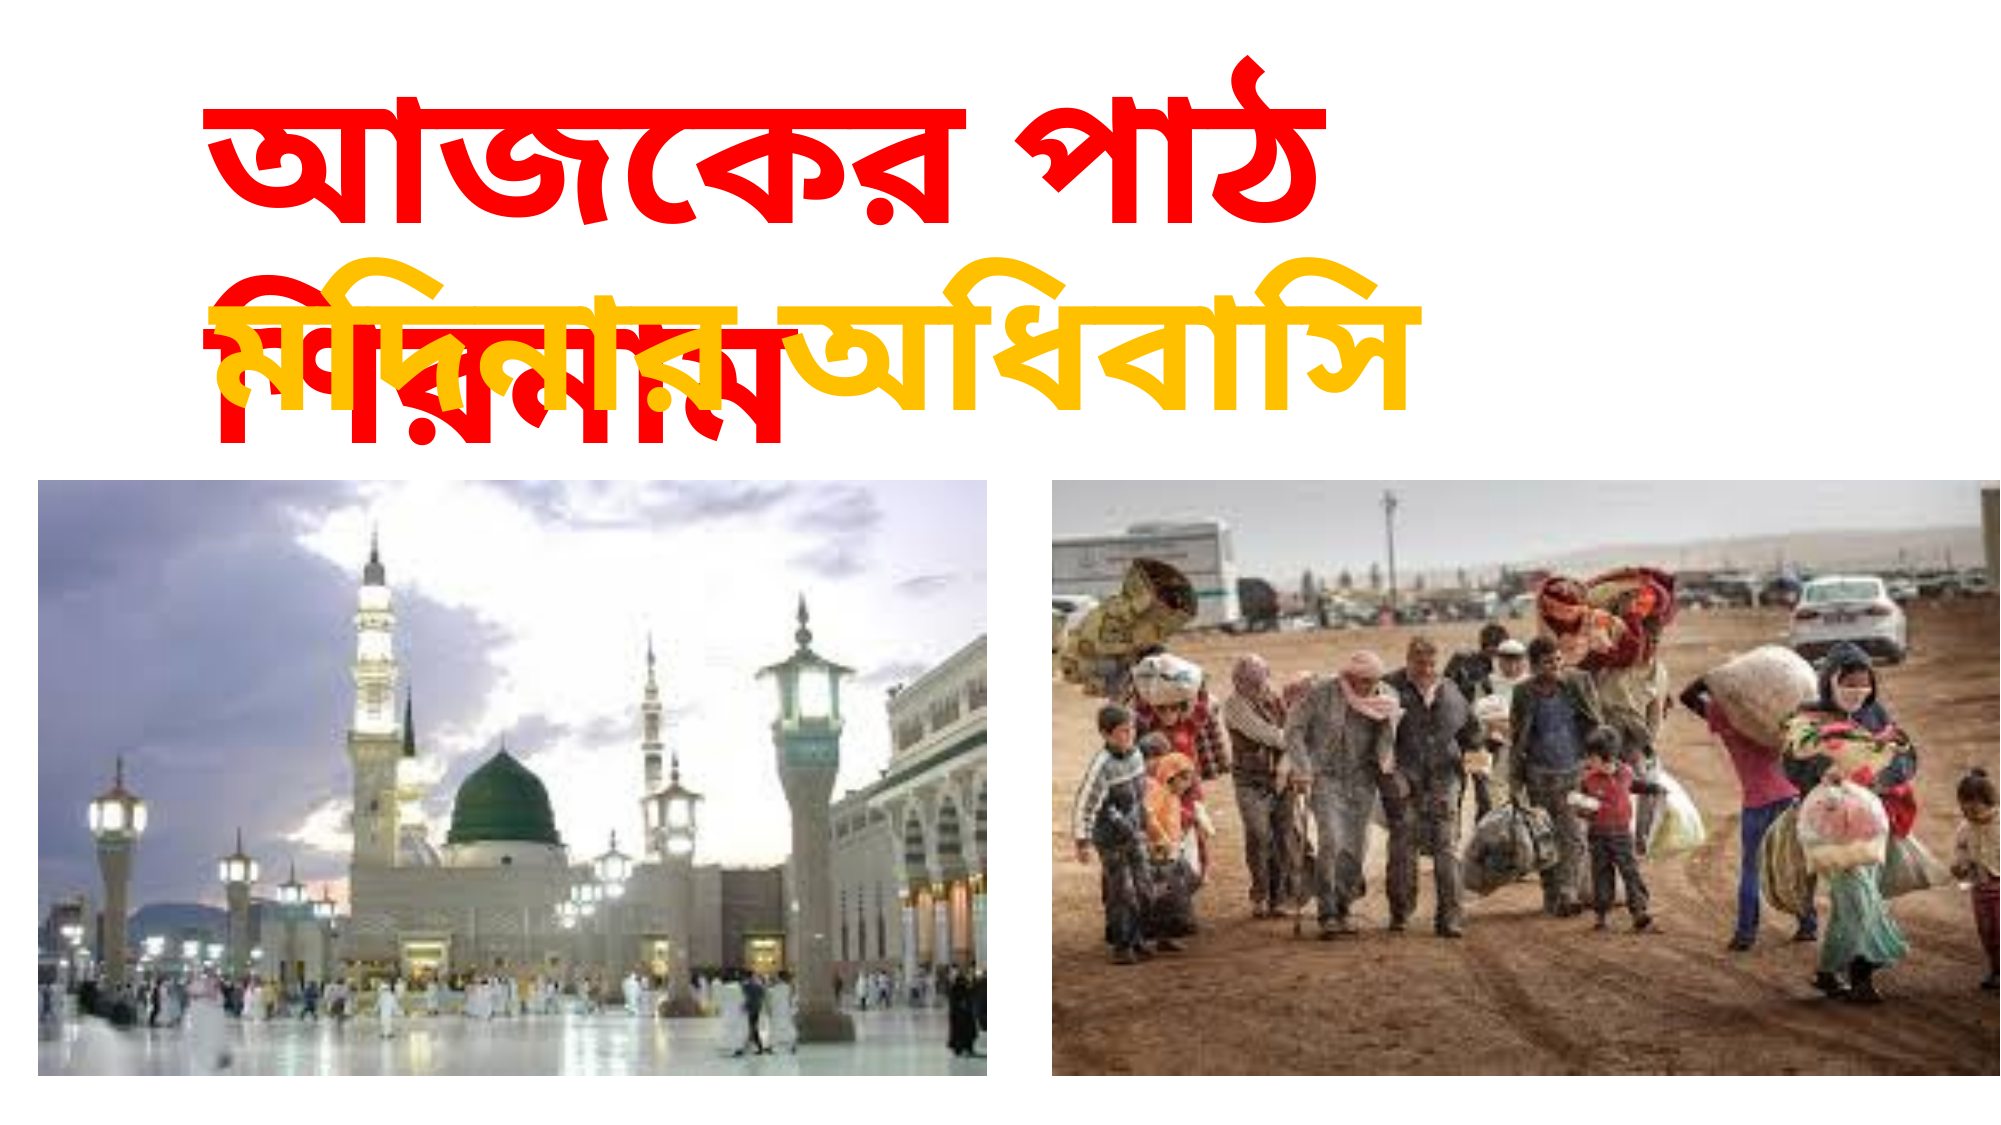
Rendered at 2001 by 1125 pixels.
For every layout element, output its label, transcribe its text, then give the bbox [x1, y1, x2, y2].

picture [38, 480, 987, 1076]
text_box মদিনার অধিবাসি ও সনদ [195, 236, 1542, 651]
picture [1052, 480, 2000, 1076]
text_box আজকের পাঠ শিরনাম [190, 33, 1549, 480]
